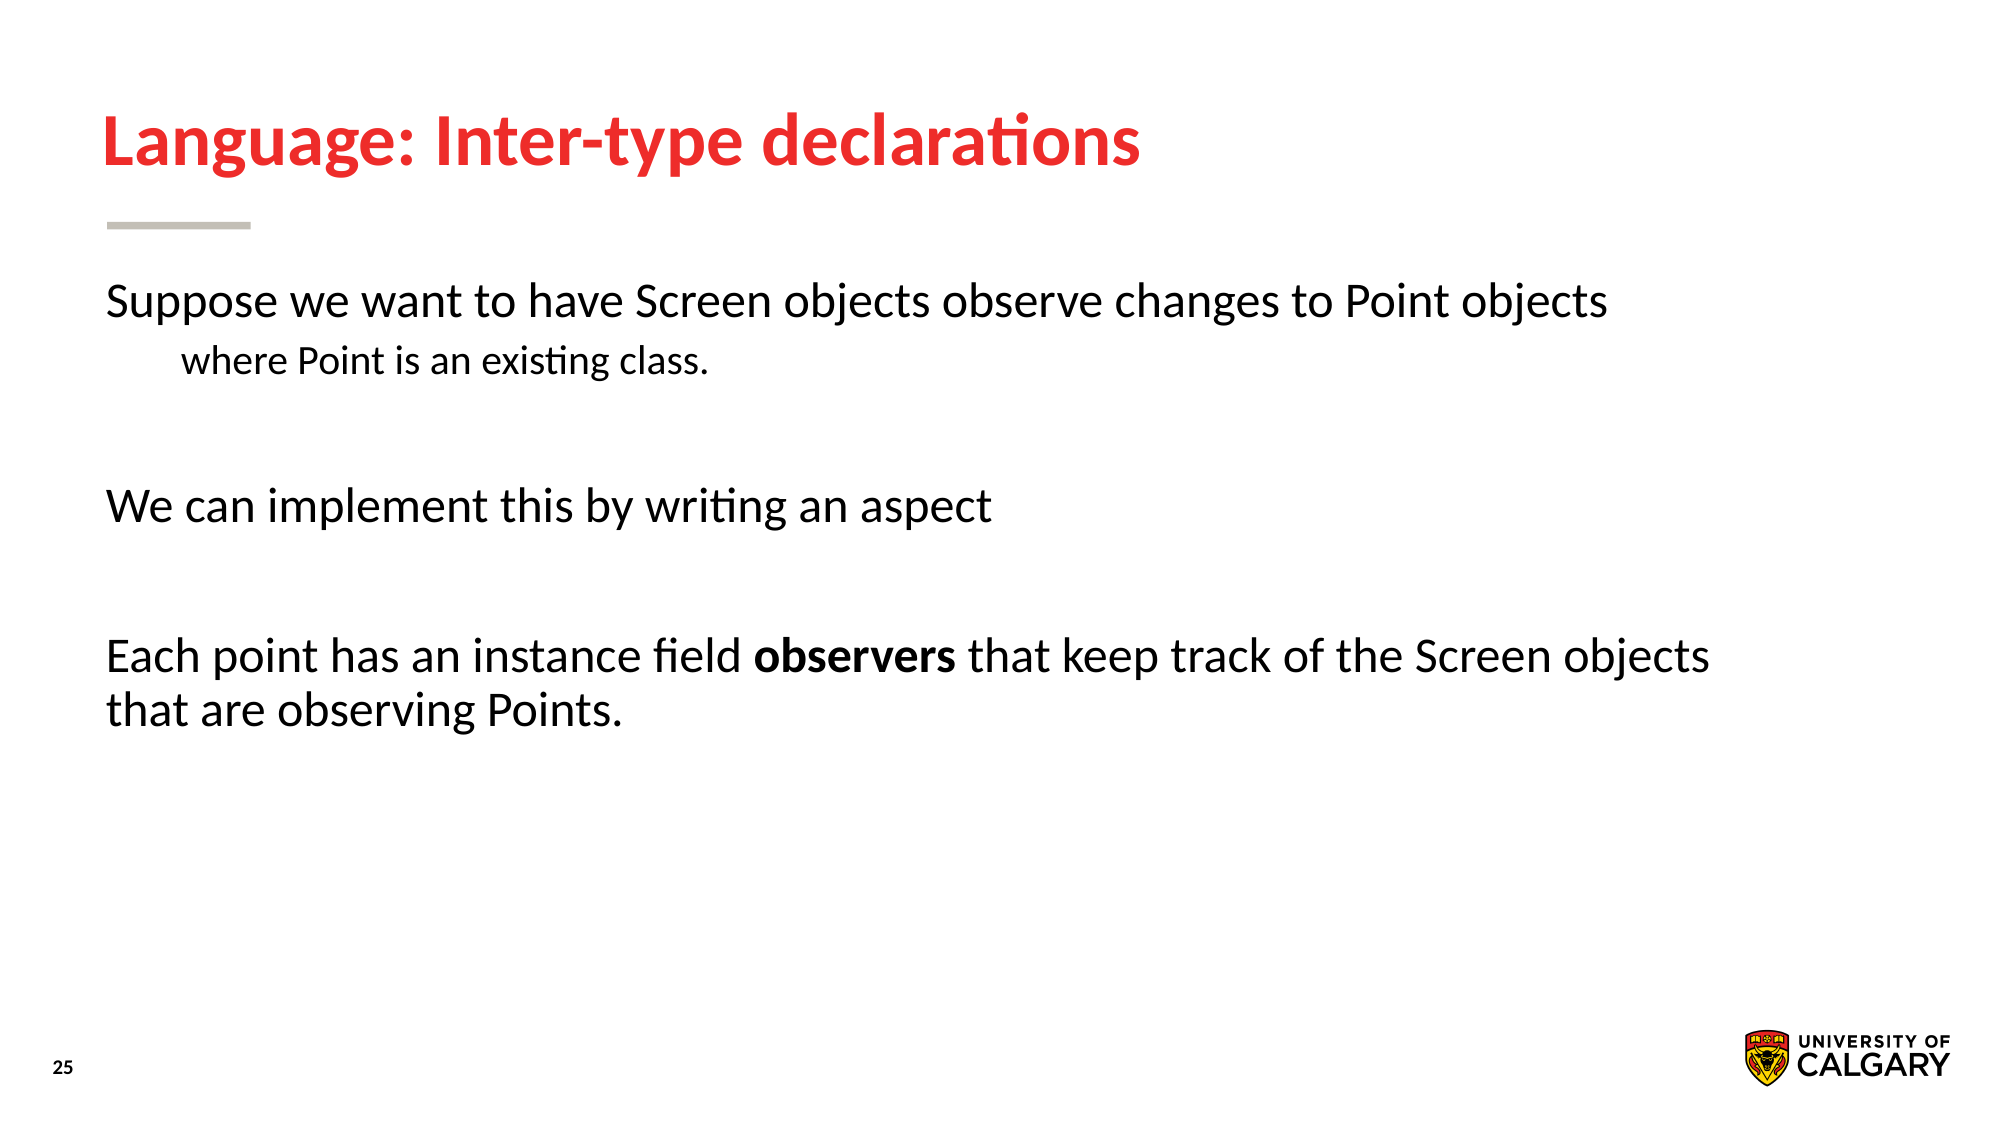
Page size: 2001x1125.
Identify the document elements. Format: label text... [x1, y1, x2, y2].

title Language: Inter-type declarations [87, 60, 1774, 222]
picture [1722, 1012, 1973, 1099]
list Suppose we want to have Screen objects observe changes to Point objects where Point is an existing class. We can implement this by writing an aspect Each point has an instance field observers that keep track of the Screen objects that are observing Points. [91, 266, 1774, 981]
